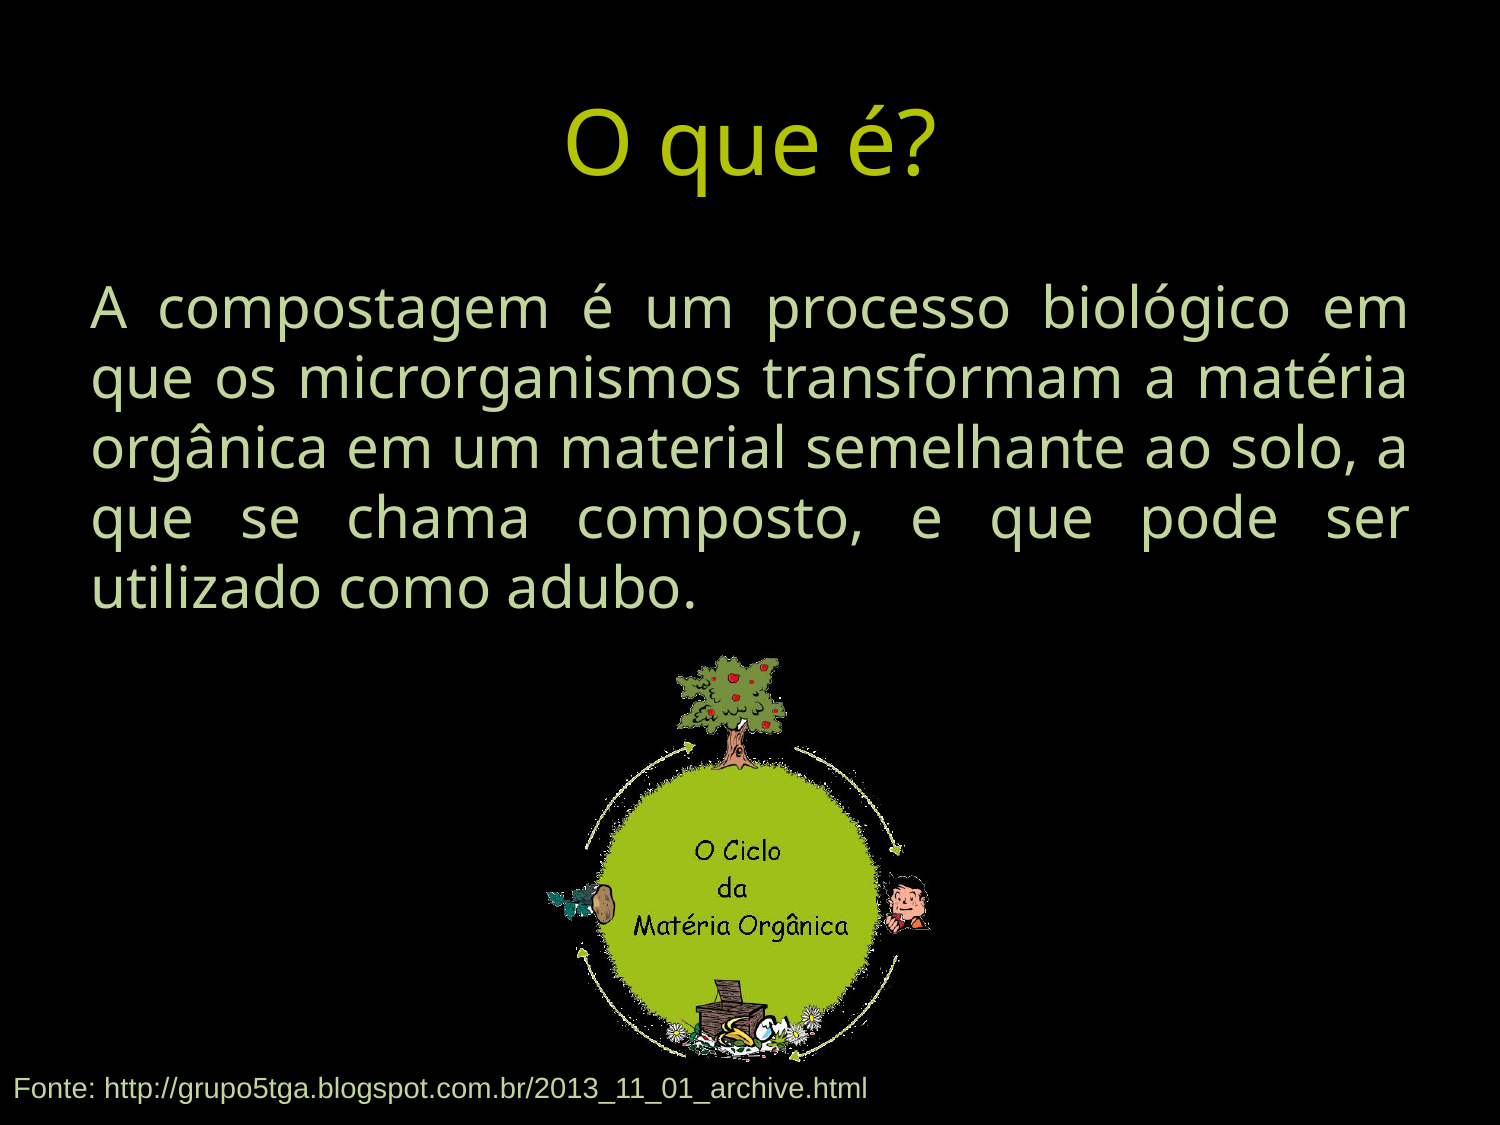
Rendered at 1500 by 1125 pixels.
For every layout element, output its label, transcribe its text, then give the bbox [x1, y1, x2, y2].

picture [466, 636, 1046, 1079]
title O que é? [75, 45, 1425, 233]
text_box Fonte: http://grupo5tga.blogspot.com.br/2013_11_01_archive.html [0, 1054, 1463, 1125]
list A compostagem é um processo biológico em que os microrganismos transformam a matéria orgânica em um material semelhante ao solo, a que se chama composto, e que pode ser utilizado como adubo. [75, 262, 1425, 1005]
